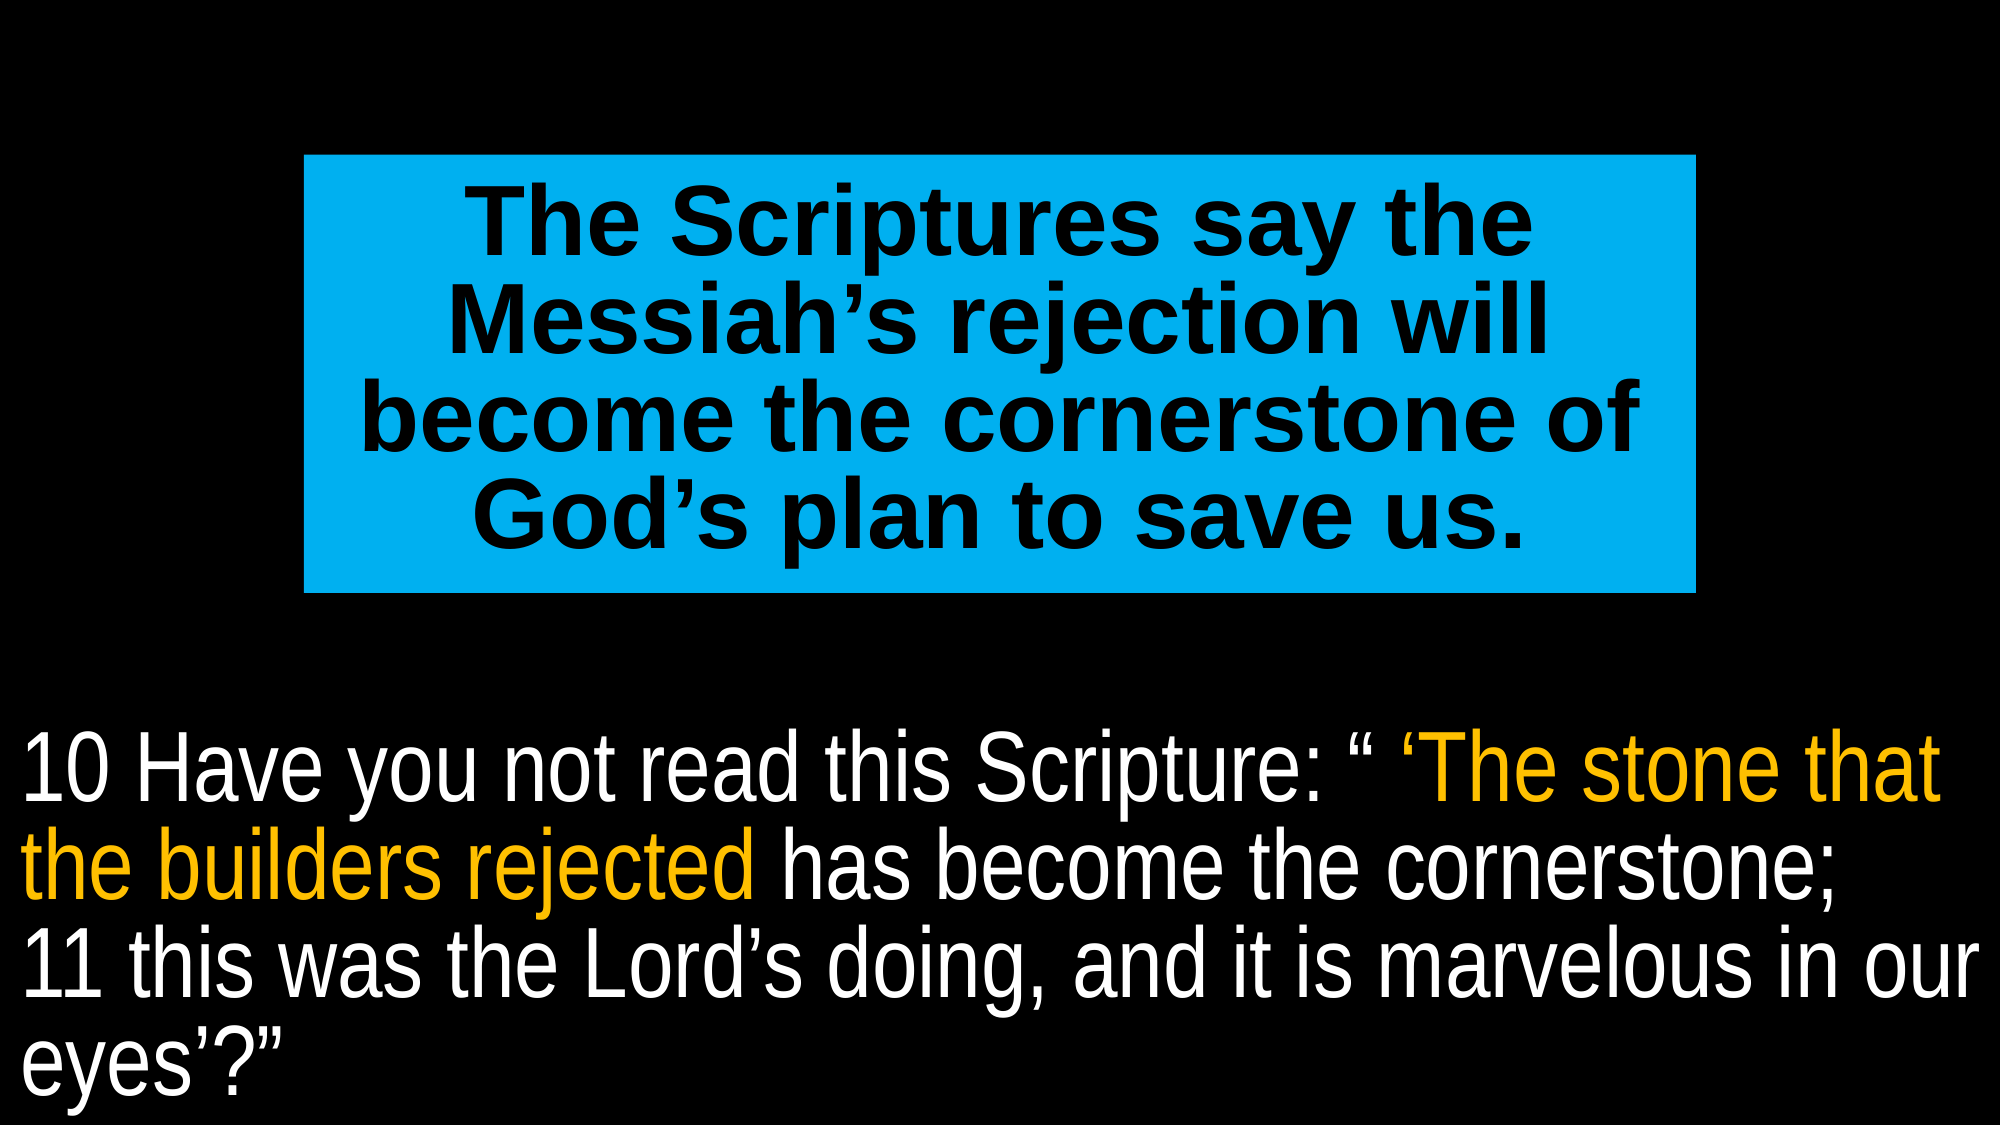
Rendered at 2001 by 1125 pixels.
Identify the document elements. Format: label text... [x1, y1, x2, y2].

text_box 10 Have you not read this Scripture: “ ‘The stone that the builders rejected has become the cornerstone; 11 this was the Lord’s doing, and it is marvelous in our eyes’?” [0, 708, 2000, 1125]
text_box The Scriptures say the Messiah’s rejection will become the cornerstone of God’s plan to save us. [302, 153, 1697, 594]
